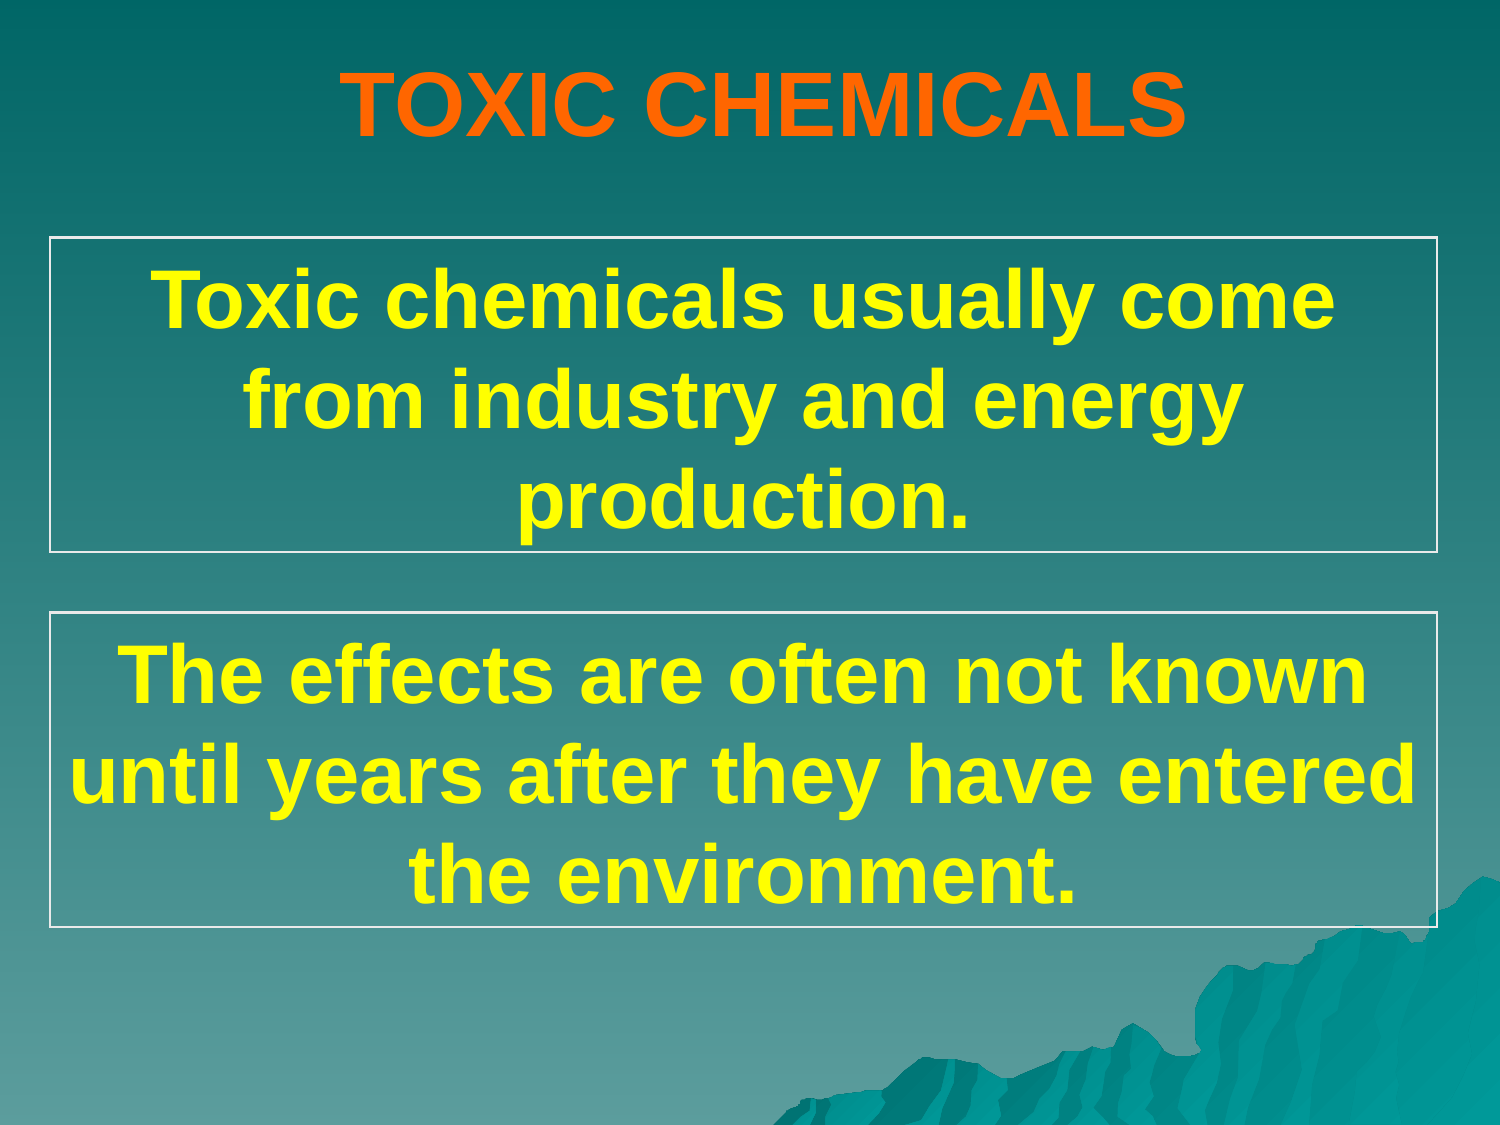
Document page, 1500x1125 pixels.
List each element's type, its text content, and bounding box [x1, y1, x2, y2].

text_box Toxic chemicals usually come from industry and energy production. [50, 237, 1438, 553]
text_box The effects are often not known until years after they have entered the environment. [50, 612, 1438, 928]
text_box TOXIC CHEMICALS [324, 37, 1275, 163]
